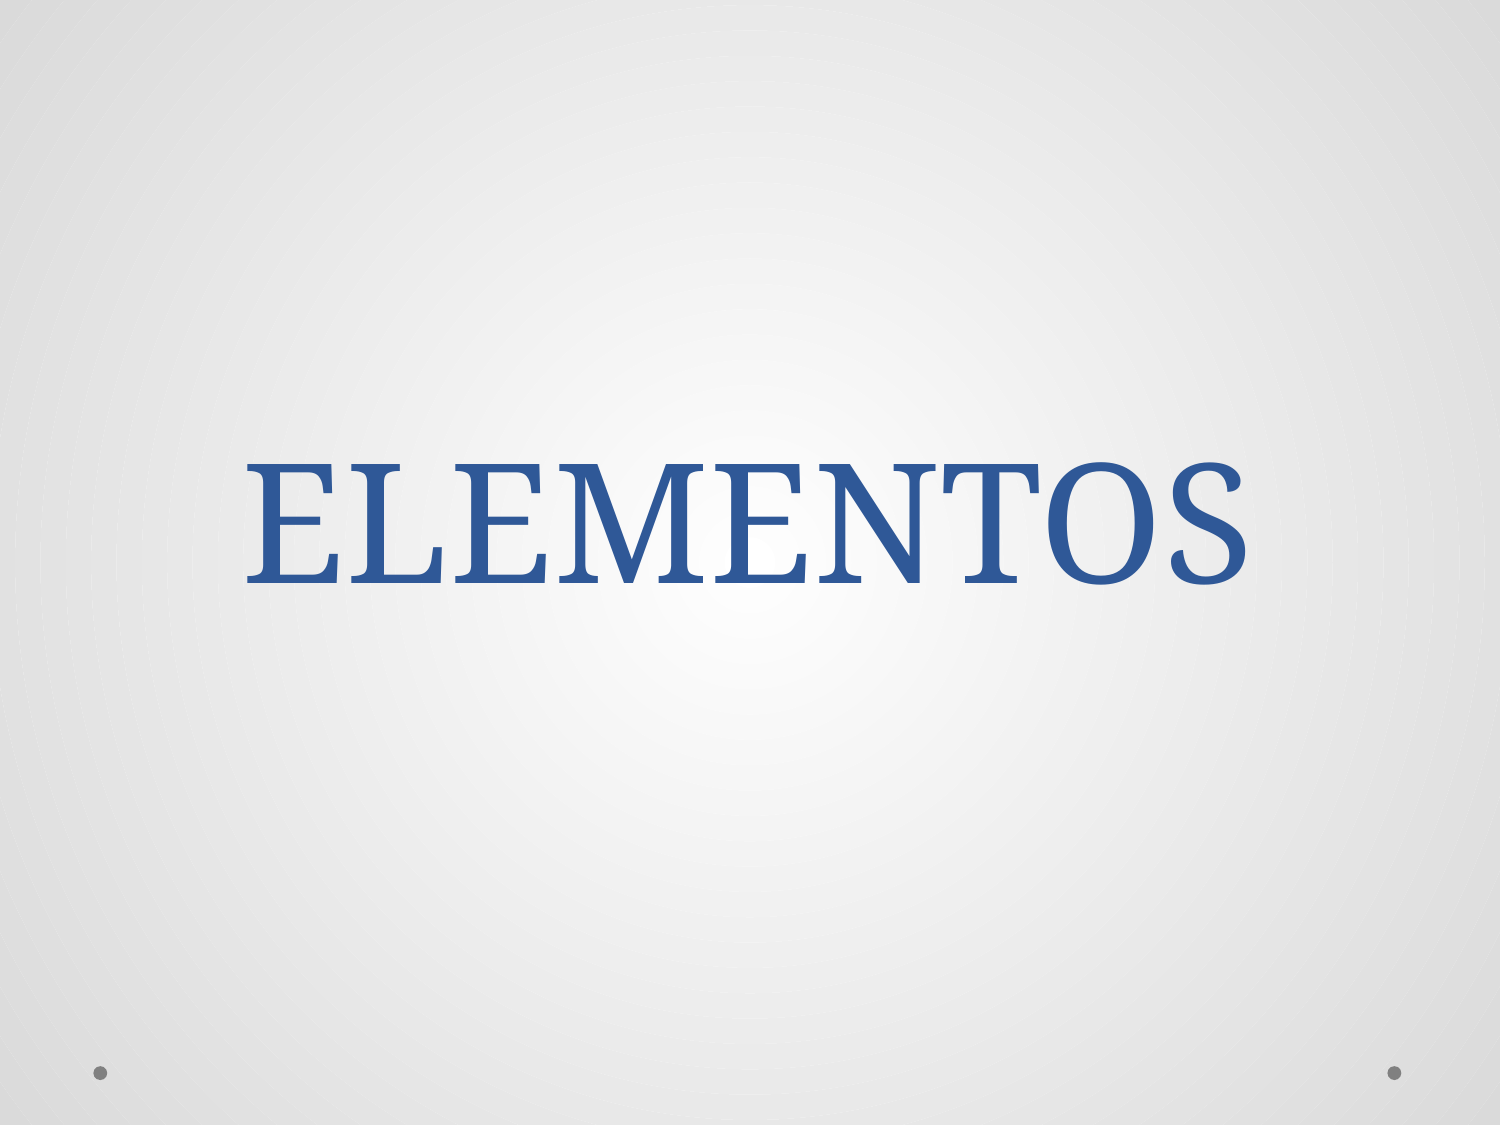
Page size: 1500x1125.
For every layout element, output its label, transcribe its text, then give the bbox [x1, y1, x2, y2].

title ELEMENTOS [73, 361, 1424, 625]
